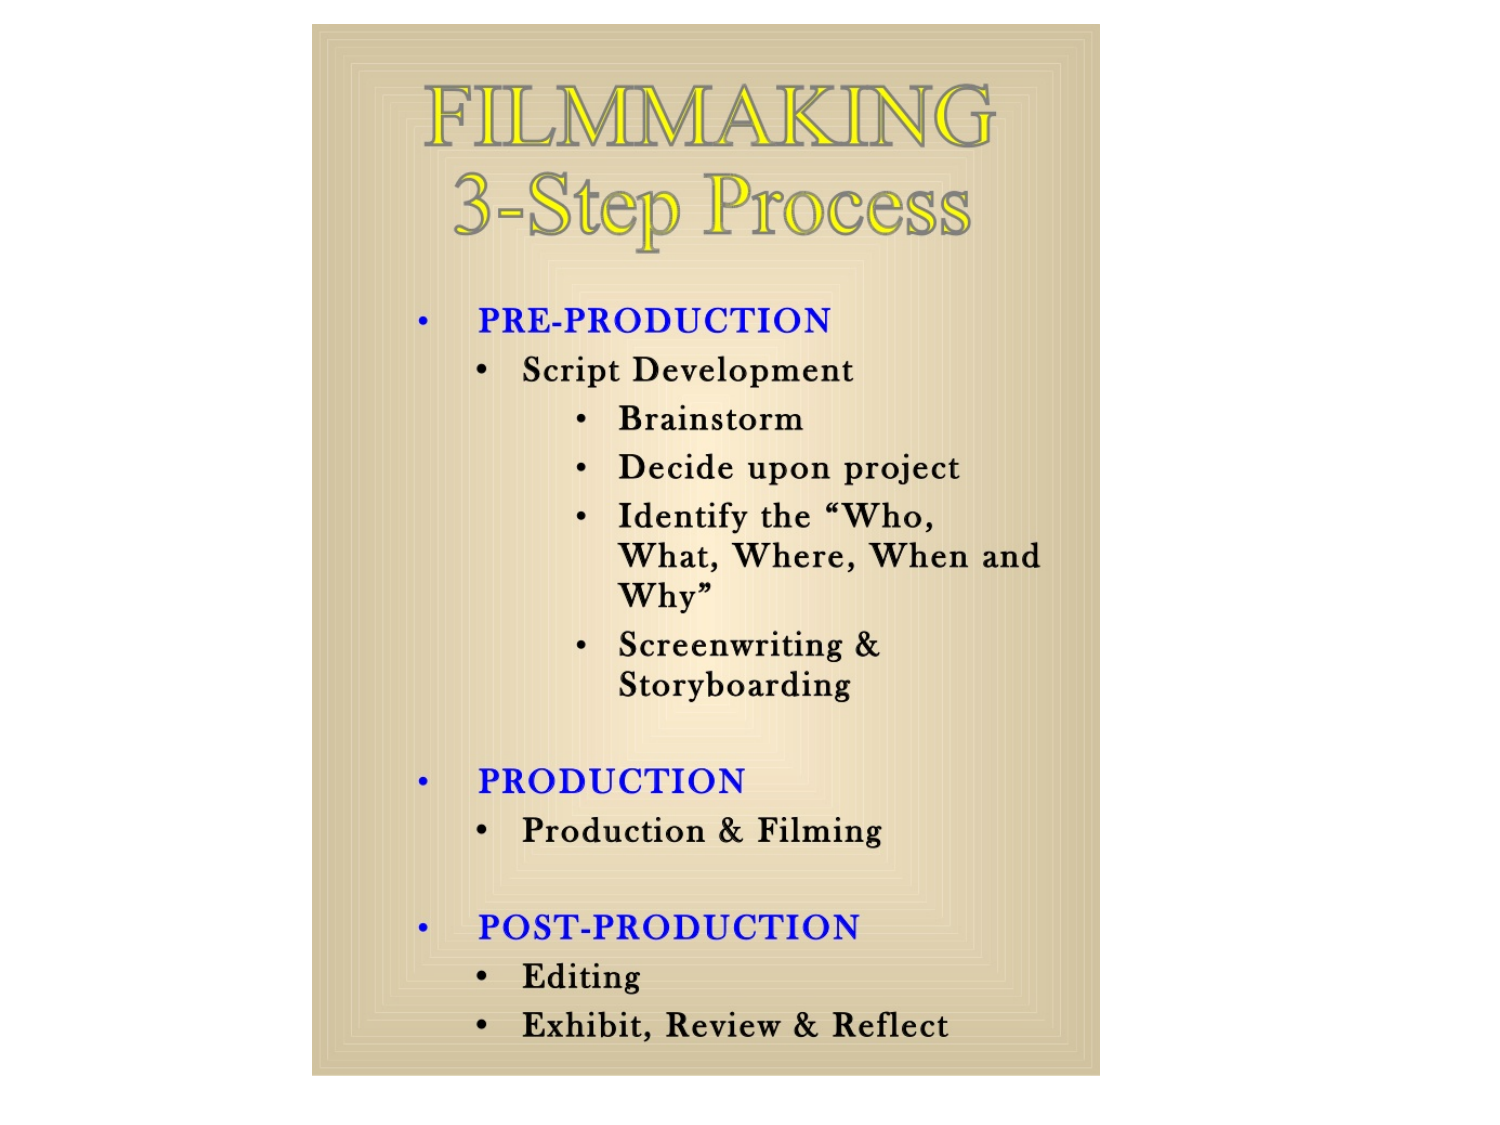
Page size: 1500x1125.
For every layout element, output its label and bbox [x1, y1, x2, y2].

list [312, 24, 1101, 1076]
